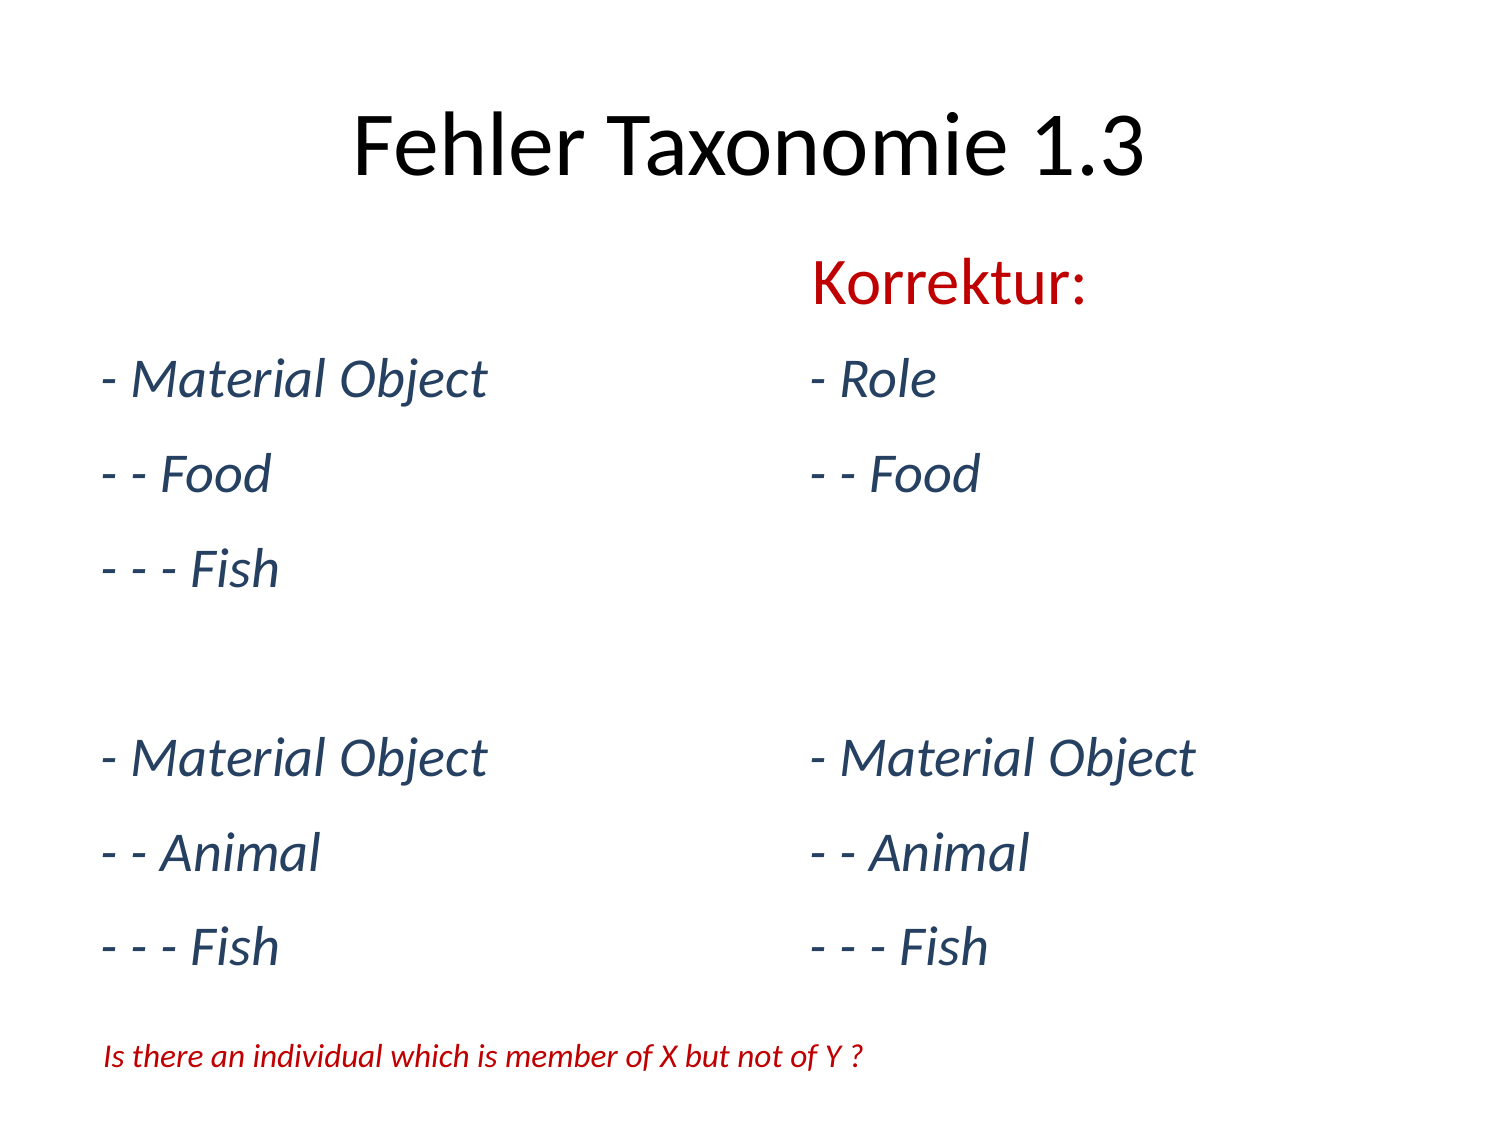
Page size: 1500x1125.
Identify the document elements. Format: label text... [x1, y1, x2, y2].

title Fehler Taxonomie 1.3 [75, 45, 1425, 233]
text_box - Role - - Food - Material Object - - Animal - - - Fish [797, 319, 1483, 1071]
text_box Korrektur: [797, 230, 1104, 325]
text_box - Material Object - - Food - - - Fish - Material Object - - Animal - - - Fish [88, 319, 686, 1071]
text_box Is there an individual which is member of X but not of Y ? [88, 1026, 1376, 1082]
